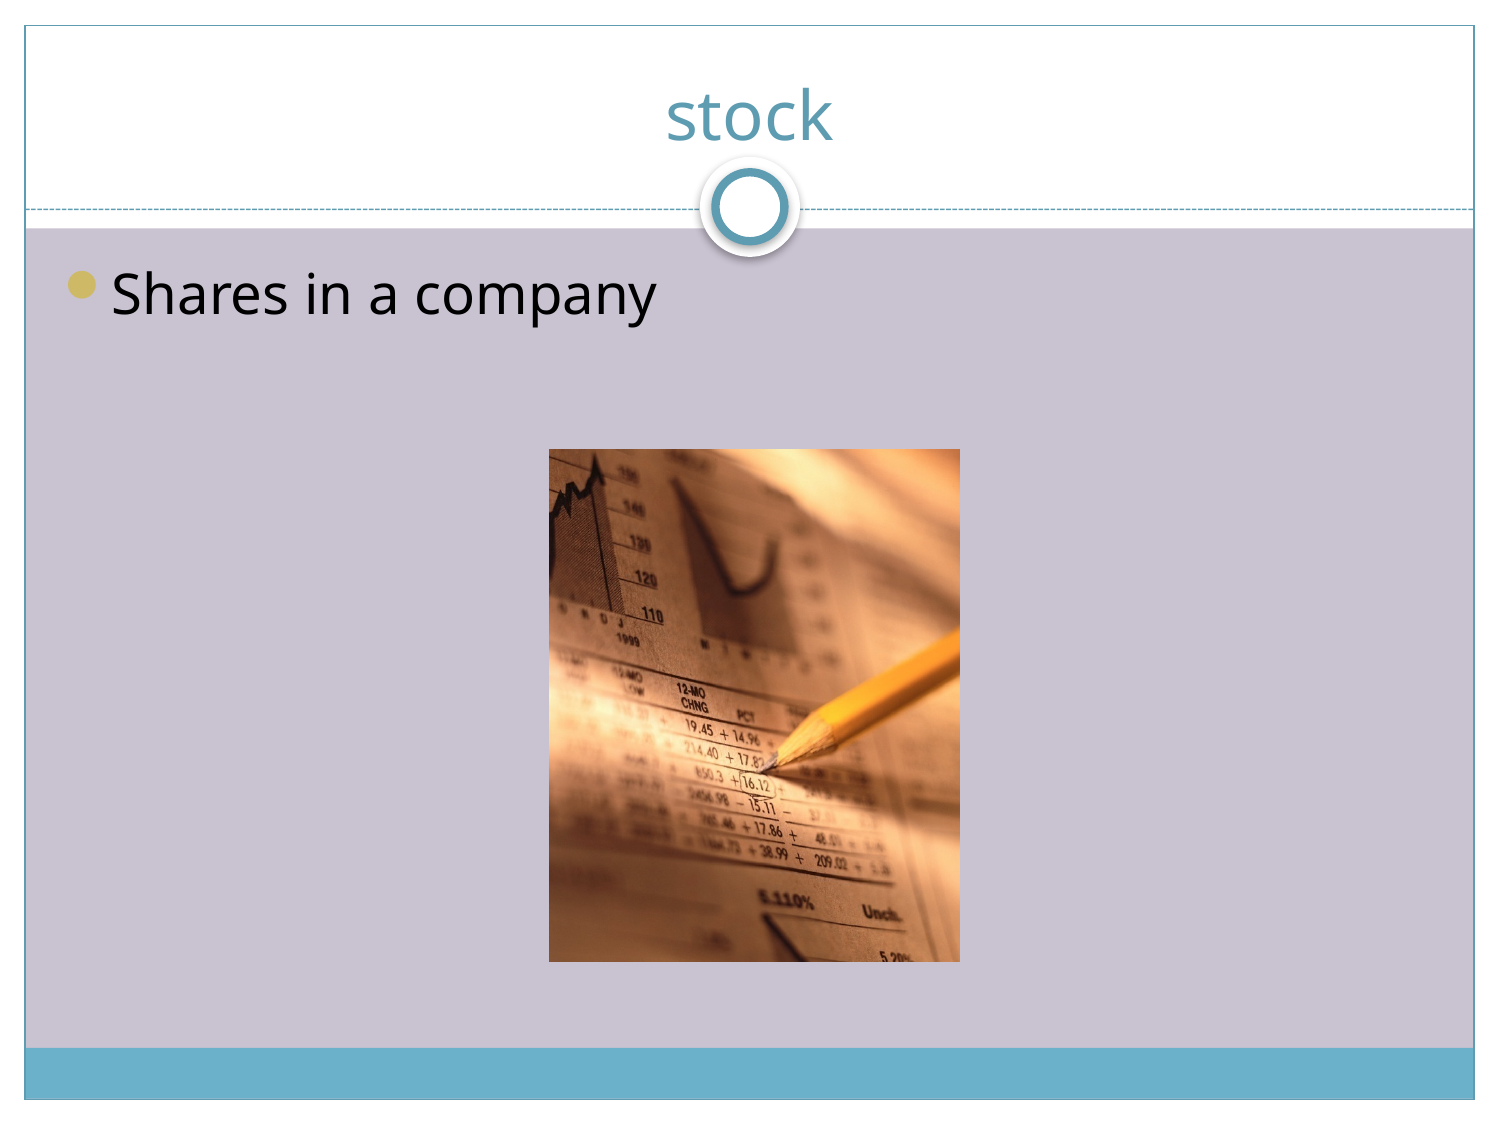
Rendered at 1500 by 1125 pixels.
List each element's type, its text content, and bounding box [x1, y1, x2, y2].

picture [549, 449, 960, 963]
list Shares in a company [49, 250, 1445, 1001]
title stock [49, 37, 1450, 162]
